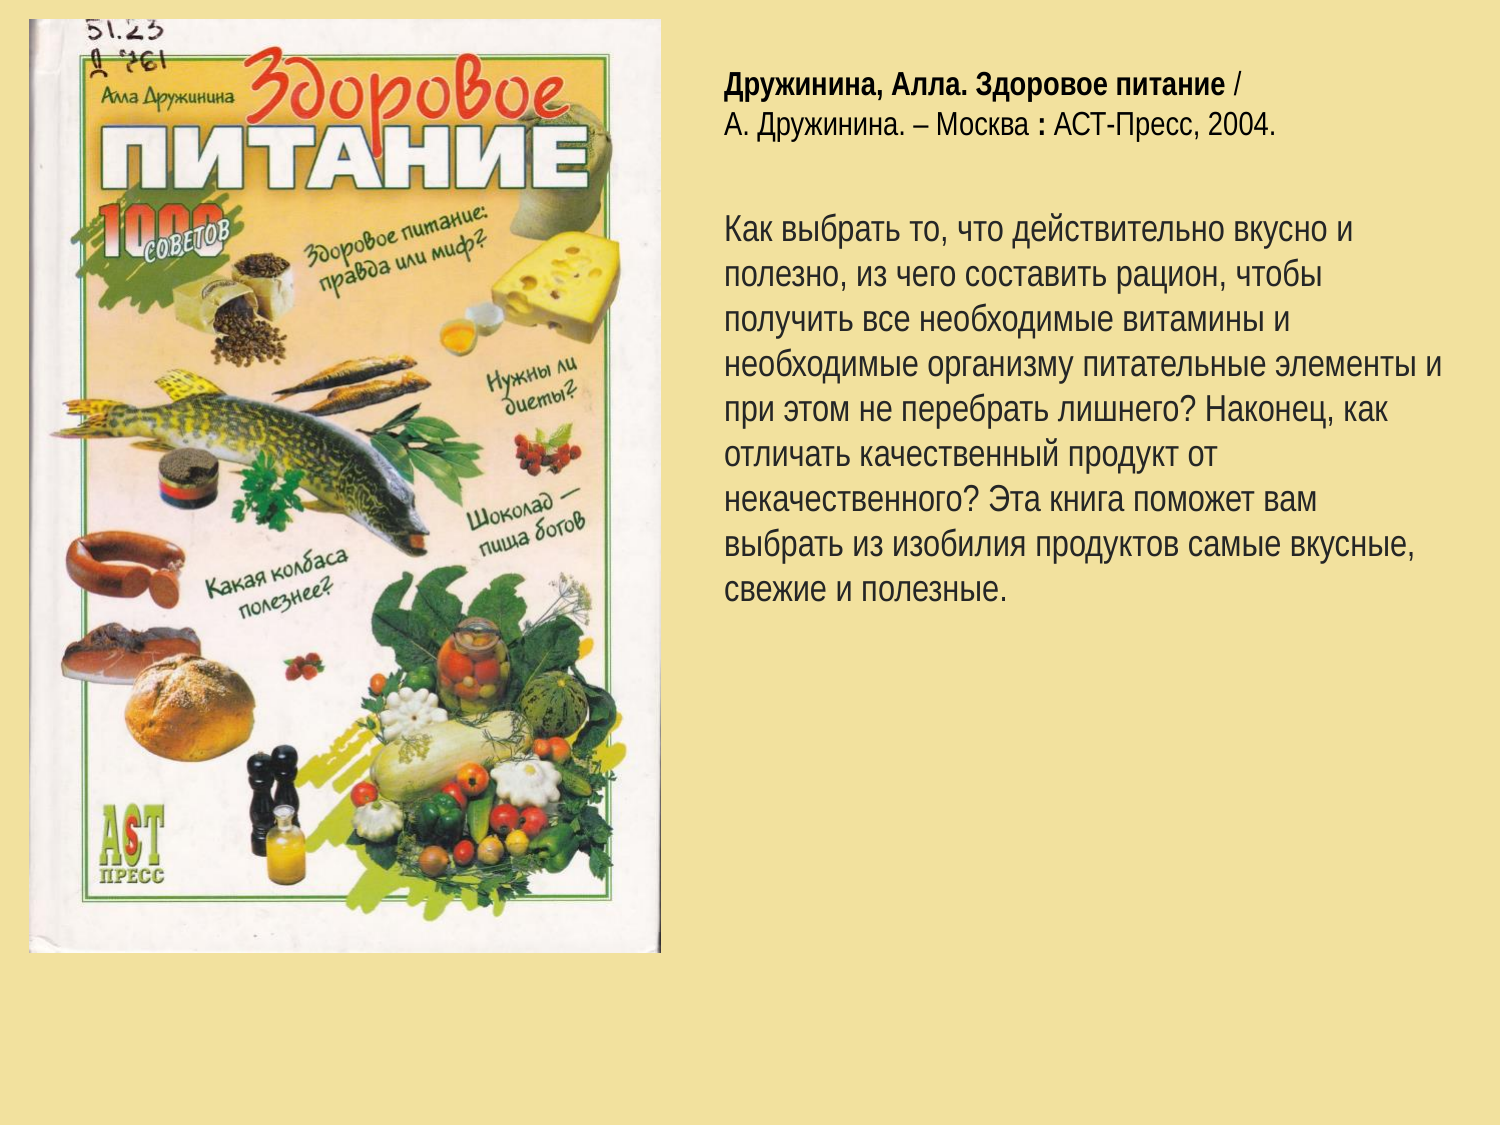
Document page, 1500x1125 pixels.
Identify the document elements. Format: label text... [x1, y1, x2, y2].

text_box Дружинина, Алла. Здоровое питание / А. Дружинина. – Москва : АСТ-Пресс, 2004. [709, 54, 1460, 150]
picture [29, 18, 661, 954]
text_box Как выбрать то, что действительно вкусно и полезно, из чего составить рацион, чтобы получить все необходимые витамины и необходимые организму питательные элементы и при этом не перебрать лишнего? Наконец, как отличать качественный продукт от некачественного? Эта книга поможет вам выбрать из изобилия продуктов самые вкусные, свежие и полезные. [709, 196, 1460, 661]
